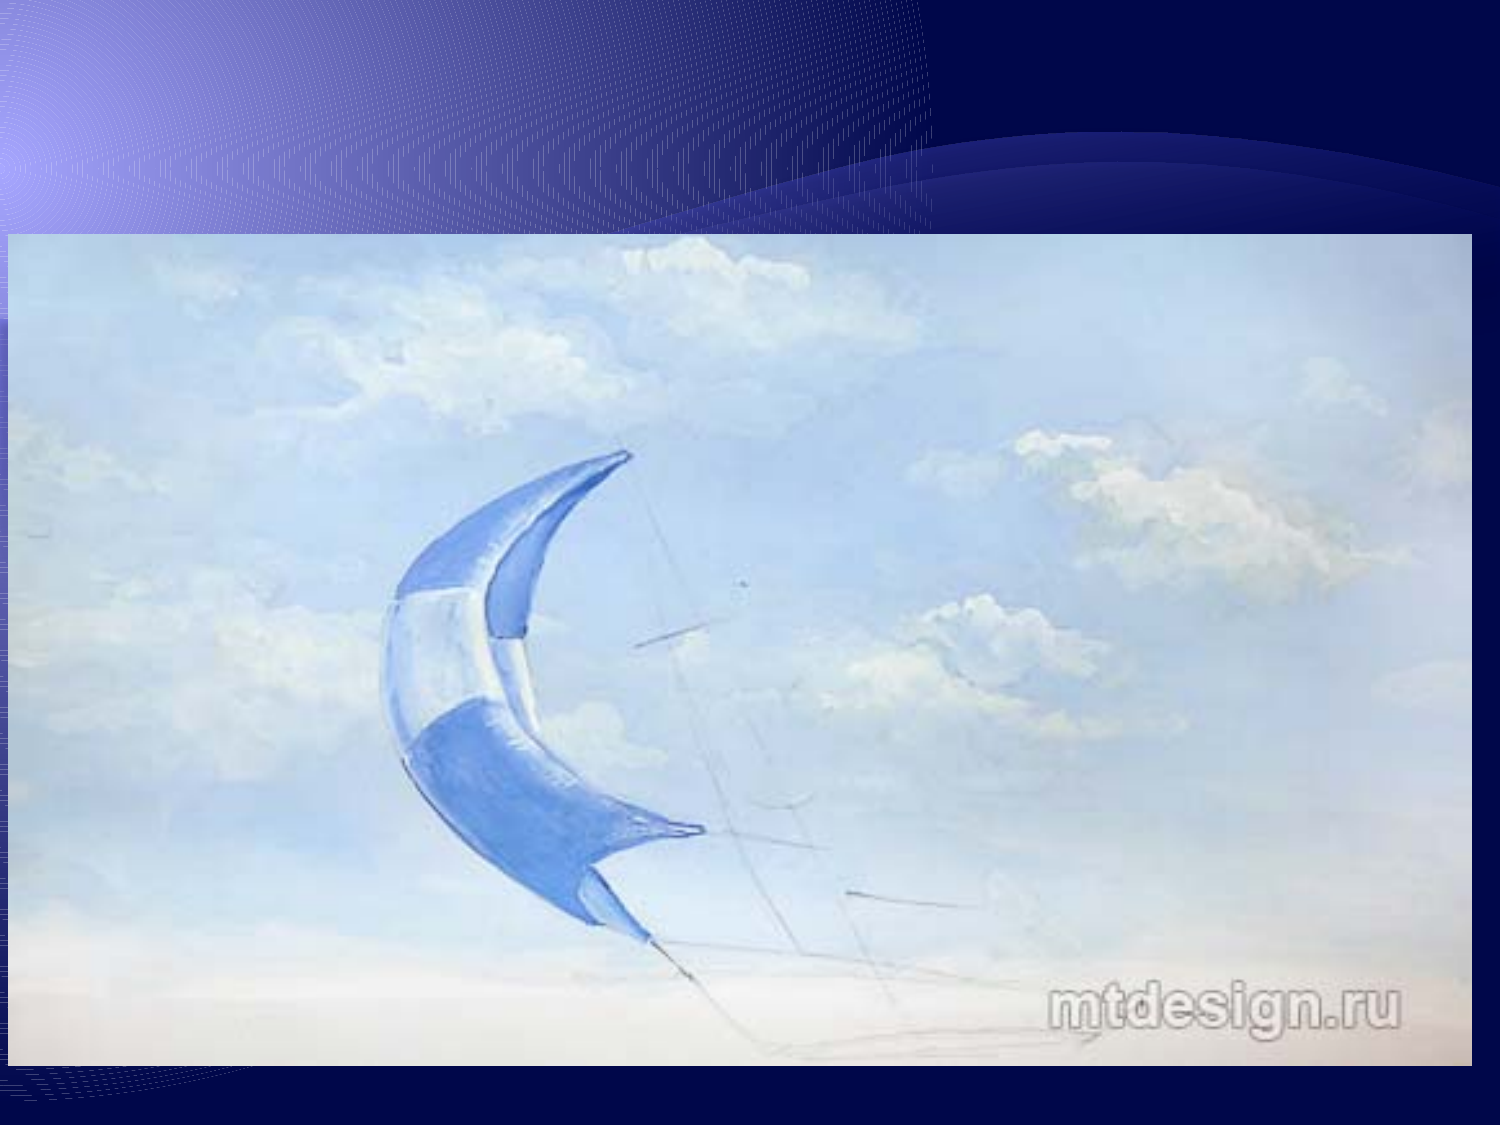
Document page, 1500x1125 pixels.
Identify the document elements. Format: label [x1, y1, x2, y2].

picture [7, 234, 1473, 1066]
